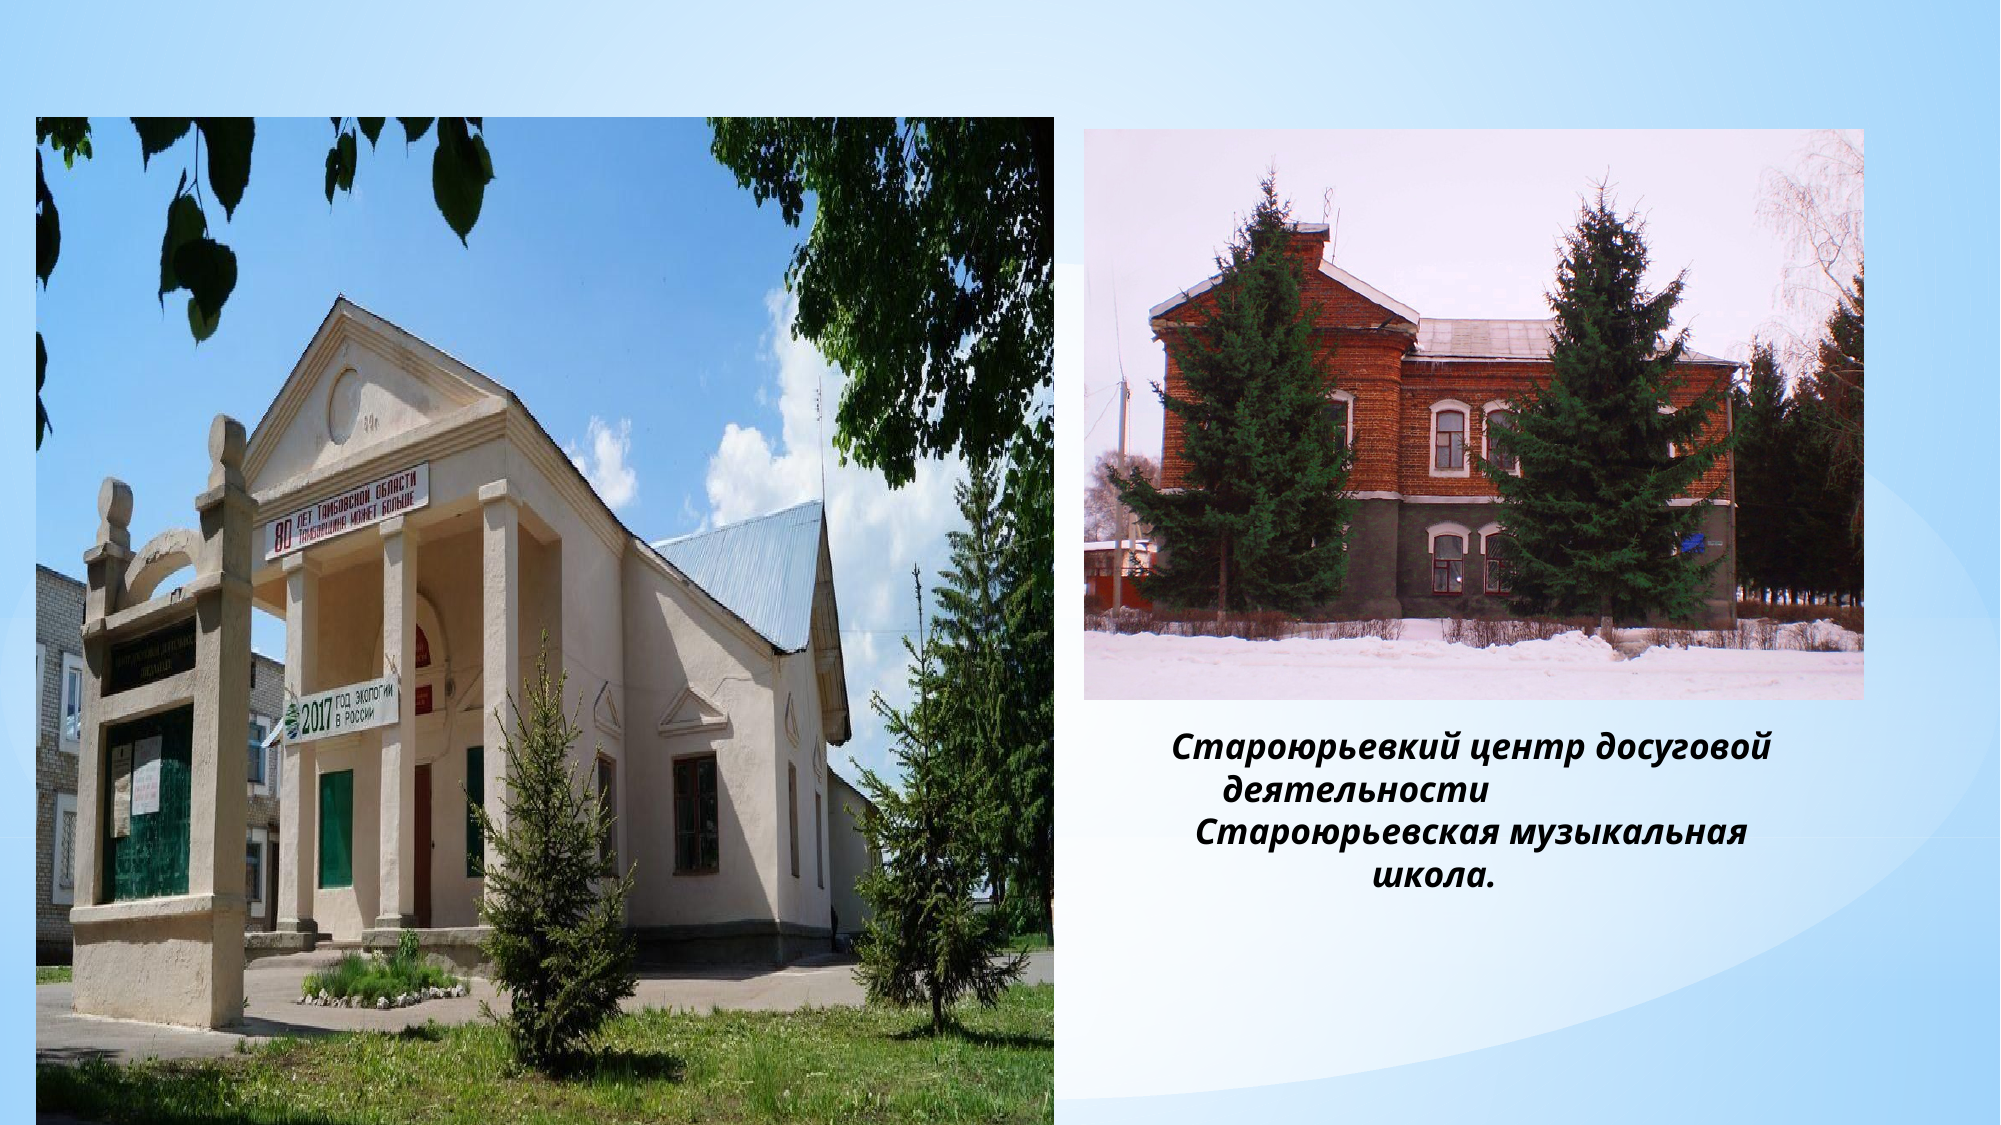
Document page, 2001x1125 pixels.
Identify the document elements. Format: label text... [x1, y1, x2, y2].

picture [36, 117, 1054, 1125]
title Староюрьевкий центр досуговой деятельности Староюрьевская музыкальная школа. [1126, 717, 1817, 905]
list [1083, 129, 1865, 701]
